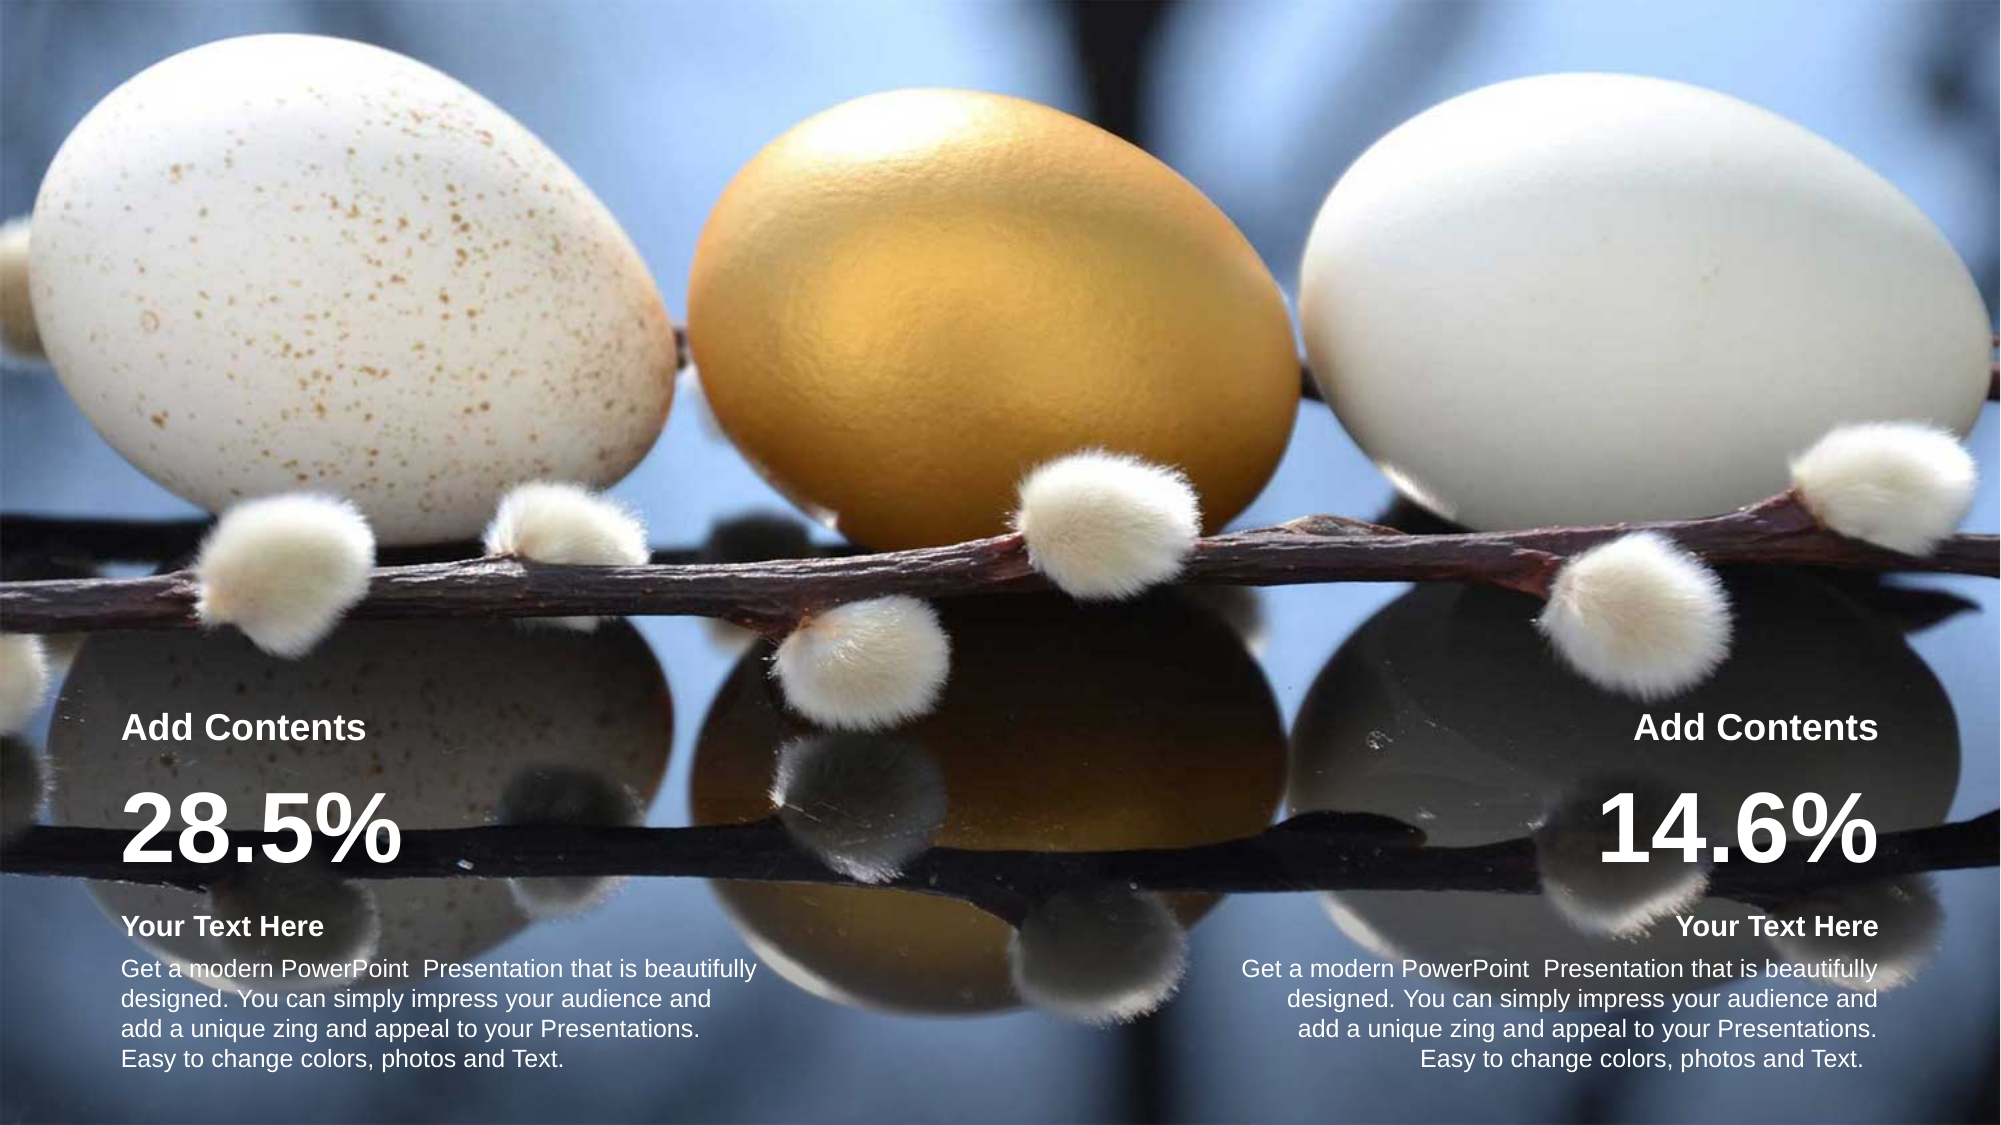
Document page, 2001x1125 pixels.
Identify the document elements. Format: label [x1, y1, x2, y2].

text_box [0, 596, 2000, 1125]
text_box [1226, 695, 1894, 1082]
text_box [105, 695, 774, 1082]
picture [0, 0, 2001, 1125]
